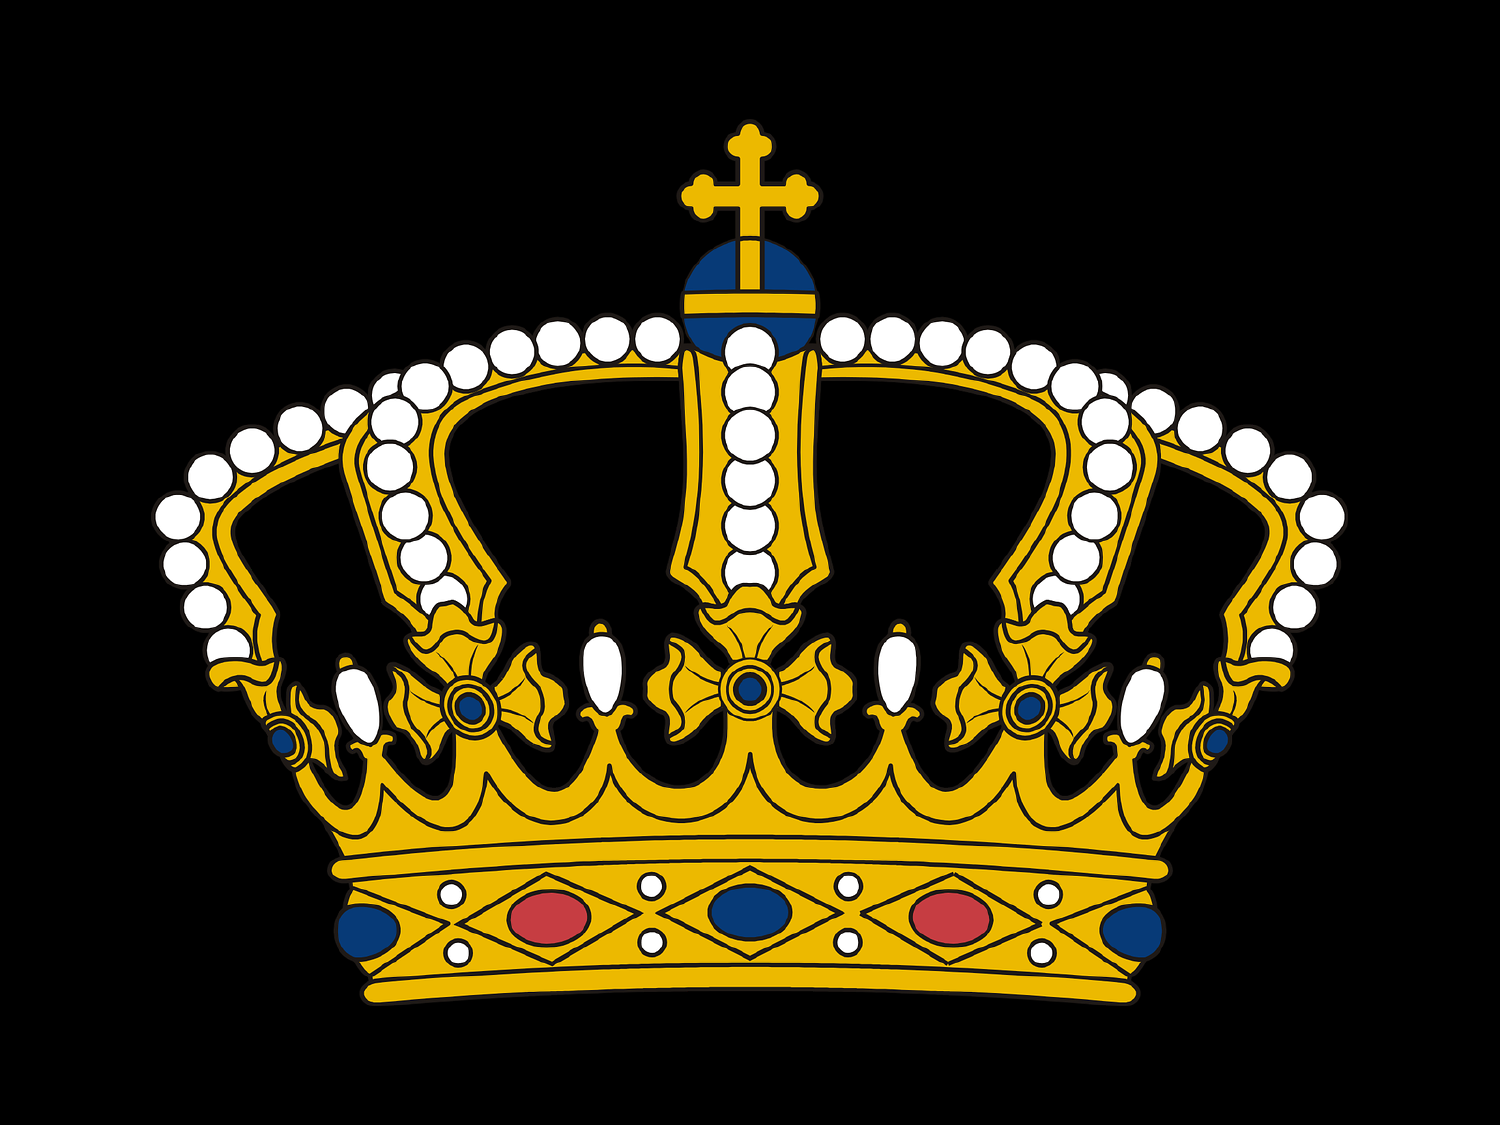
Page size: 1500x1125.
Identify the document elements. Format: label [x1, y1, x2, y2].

picture [151, 119, 1349, 1006]
